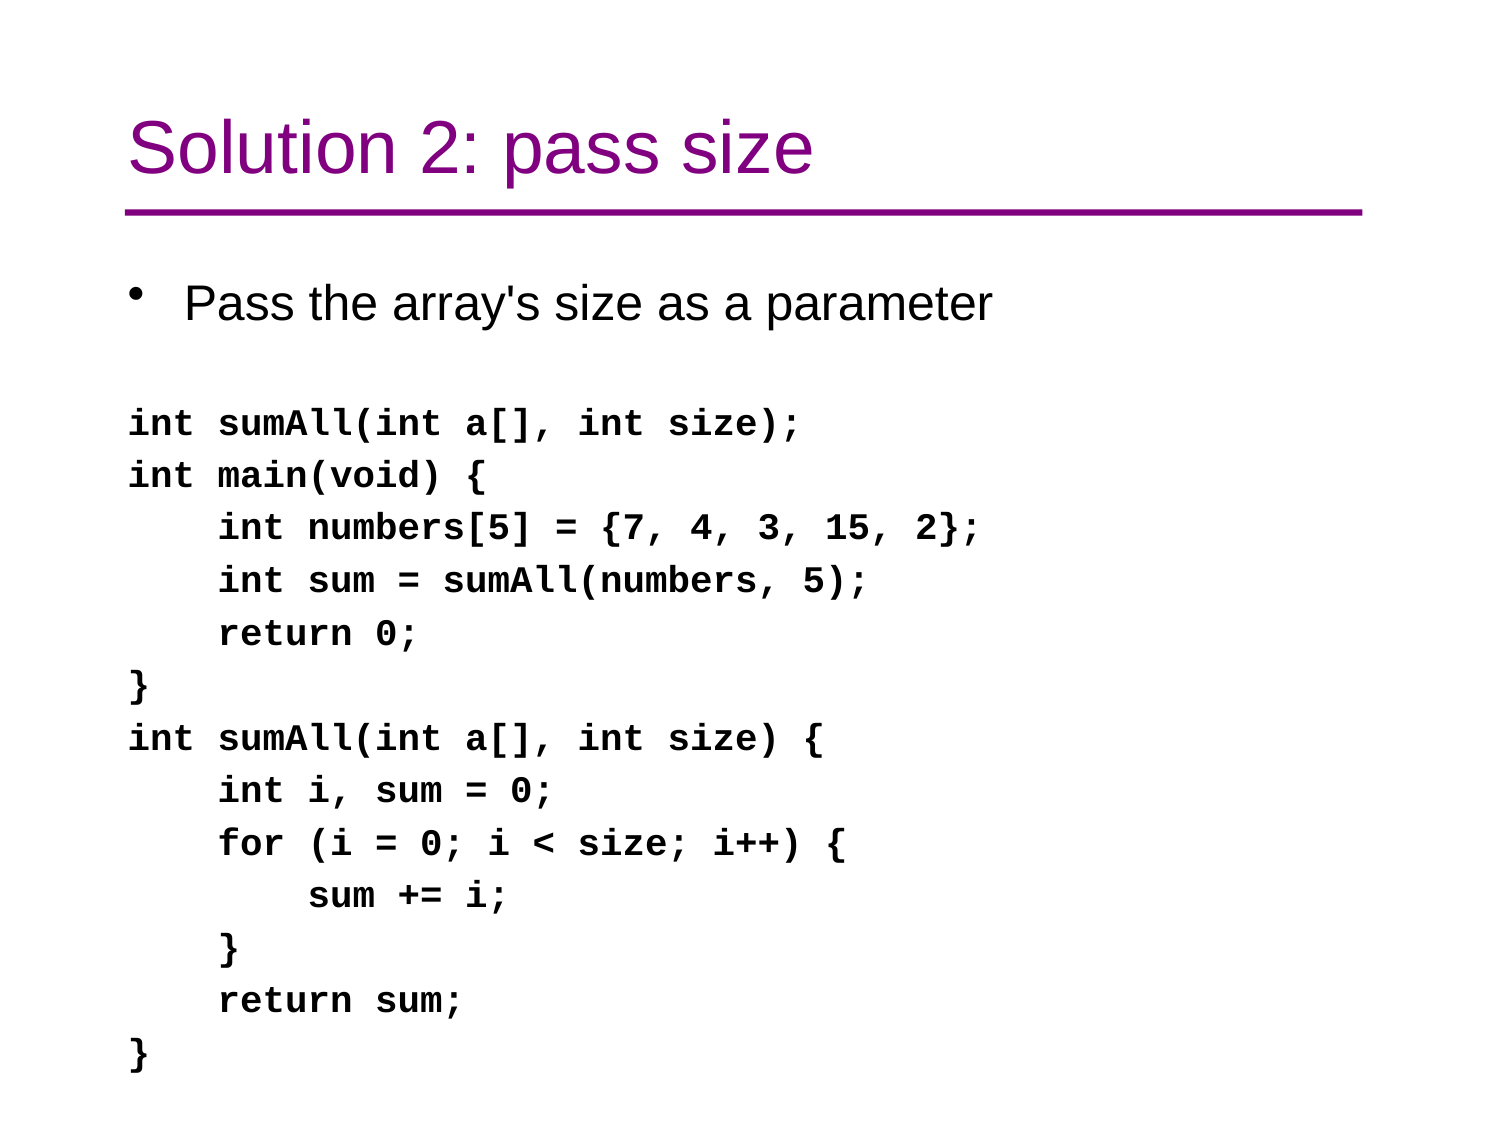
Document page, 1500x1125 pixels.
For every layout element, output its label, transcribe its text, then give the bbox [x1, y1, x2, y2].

list Pass the array's size as a parameter int sumAll(int a[], int size); int main(void) { int numbers[5] = {7, 4, 3, 15, 2}; int sum = sumAll(numbers, 5); return 0; } int sumAll(int a[], int size) { int i, sum = 0; for (i = 0; i < size; i++) { sum += i; } return sum; } [112, 262, 1388, 1001]
title Solution 2: pass size [112, 49, 1388, 238]
